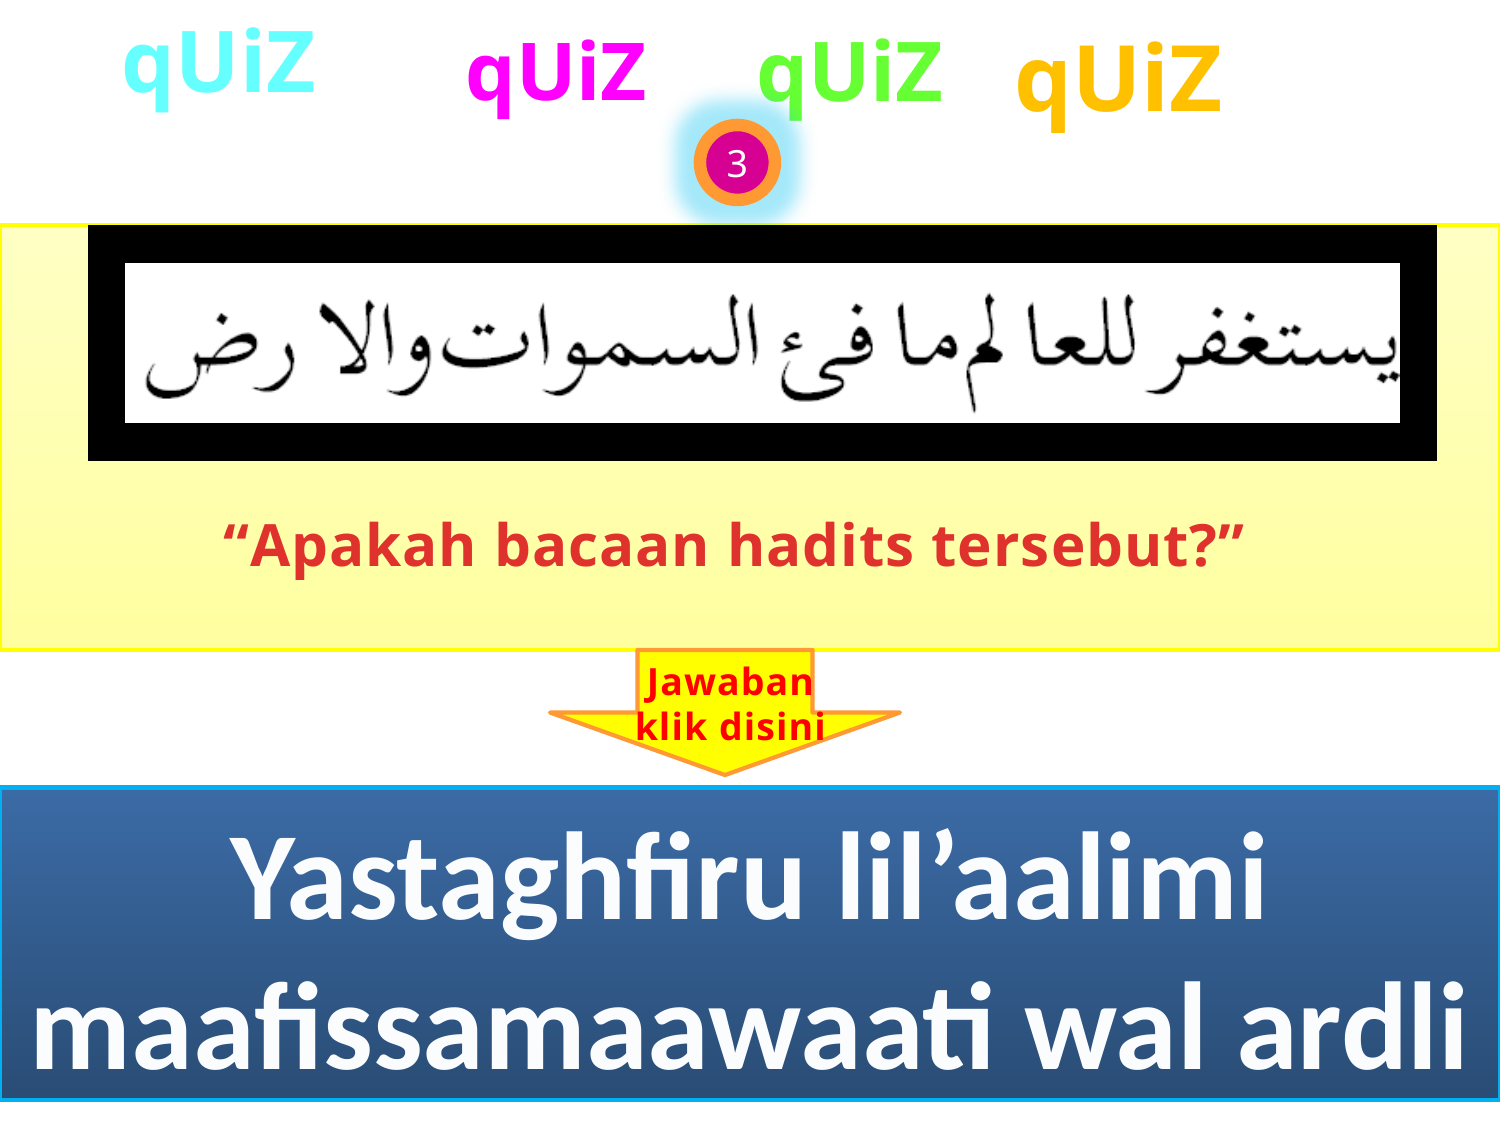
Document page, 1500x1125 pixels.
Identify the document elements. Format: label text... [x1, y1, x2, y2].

text_box Jawaban klik disini [619, 650, 842, 756]
text_box [547, 710, 619, 740]
text_box [842, 710, 903, 736]
text_box Yastaghfiru lil’aalimi maafissamaawaati wal ardli [0, 787, 1500, 1103]
picture [124, 262, 1401, 424]
text_box qUiZ [449, 0, 663, 138]
title qUiZ [87, 0, 350, 118]
text_box “Apakah bacaan hadits tersebut?” [208, 500, 1262, 586]
text_box qUiZ [987, 0, 1250, 150]
text_box 3 [697, 122, 778, 203]
text_box [0, 223, 1500, 652]
text_box [665, 756, 785, 778]
text_box qUiZ [737, 0, 963, 138]
